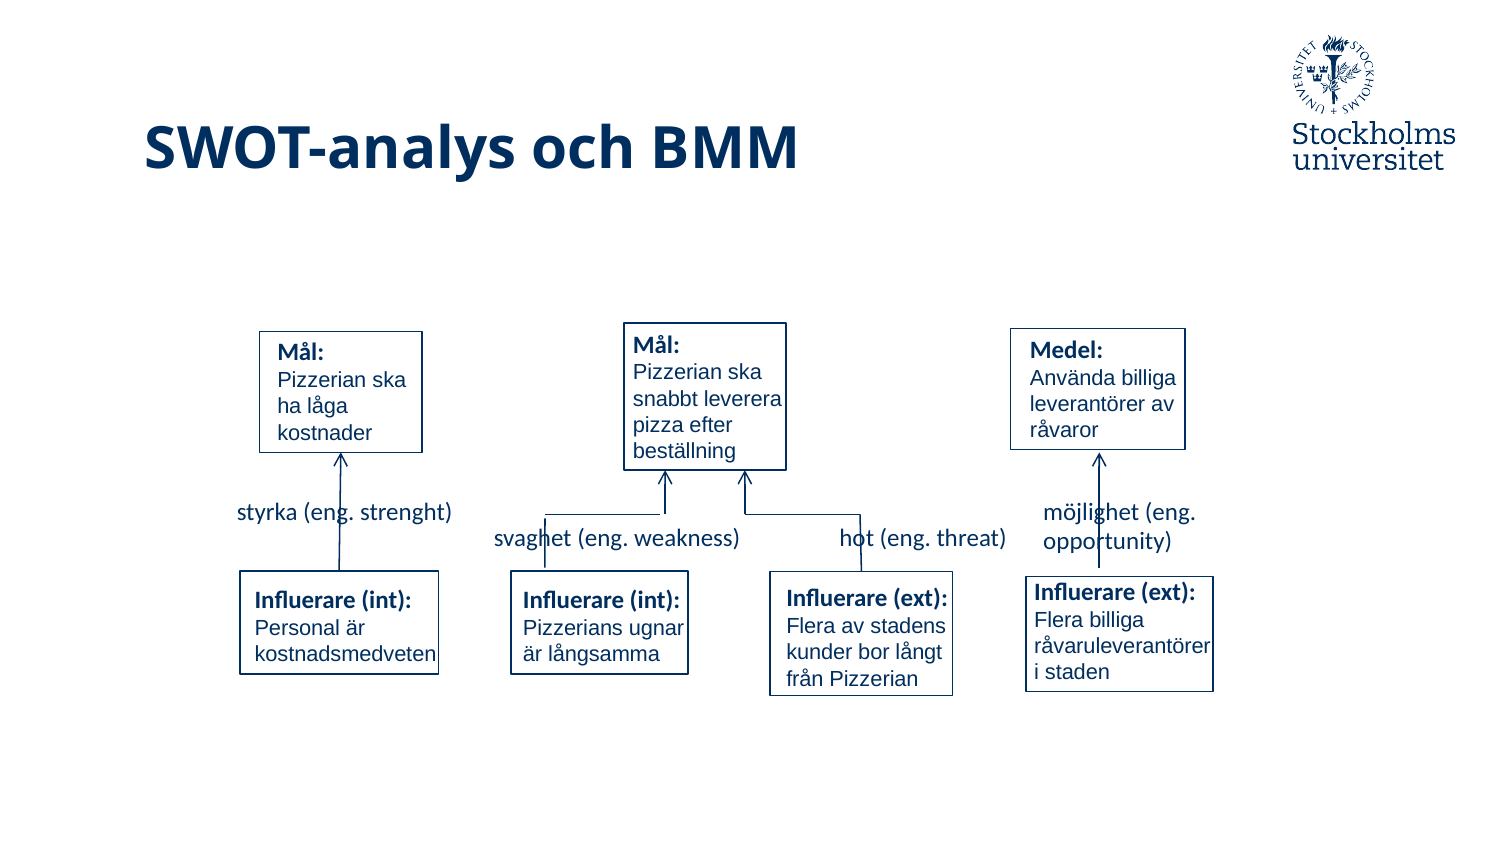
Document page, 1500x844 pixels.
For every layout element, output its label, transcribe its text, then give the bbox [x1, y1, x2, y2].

text_box Medel: Använda billiga leverantörer av råvaror [1015, 326, 1208, 450]
text_box [770, 571, 855, 696]
text_box Influerare (ext): Flera billiga råvaruleverantörer i staden [1019, 568, 1230, 692]
text_box Influerare (int): Pizzerians ugnar är långsamma [508, 576, 719, 674]
text_box [259, 331, 337, 453]
text_box hot (eng. threat) [824, 523, 854, 560]
text_box möjlighet (eng. opportunity) [1028, 487, 1094, 563]
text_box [338, 452, 342, 572]
text_box Mål: Pizzerian ska ha låga kostnader [262, 328, 428, 452]
text_box [239, 570, 335, 576]
text_box Influerare (int): Personal är kostnadsmedveten [239, 576, 467, 674]
text_box Influerare (ext): Flera av stadens kunder bor långt från Pizzerian [771, 574, 975, 698]
text_box [510, 570, 688, 576]
text_box styrka (eng. strenght) [222, 487, 333, 533]
text_box möjlighet (eng. opportunity) [1104, 487, 1240, 563]
picture [1293, 35, 1455, 170]
text_box Mål: Pizzerian ska snabbt leverera pizza efter beställning [618, 320, 811, 471]
text_box svaghet (eng. weakness) [479, 514, 544, 560]
text_box styrka (eng. strenght) [346, 487, 504, 533]
text_box [1010, 328, 1015, 450]
text_box [343, 570, 439, 576]
text_box svaghet (eng. weakness) [550, 514, 761, 560]
title SWOT-analys och BMM [129, 102, 1254, 201]
text_box hot (eng. threat) [864, 514, 1028, 560]
